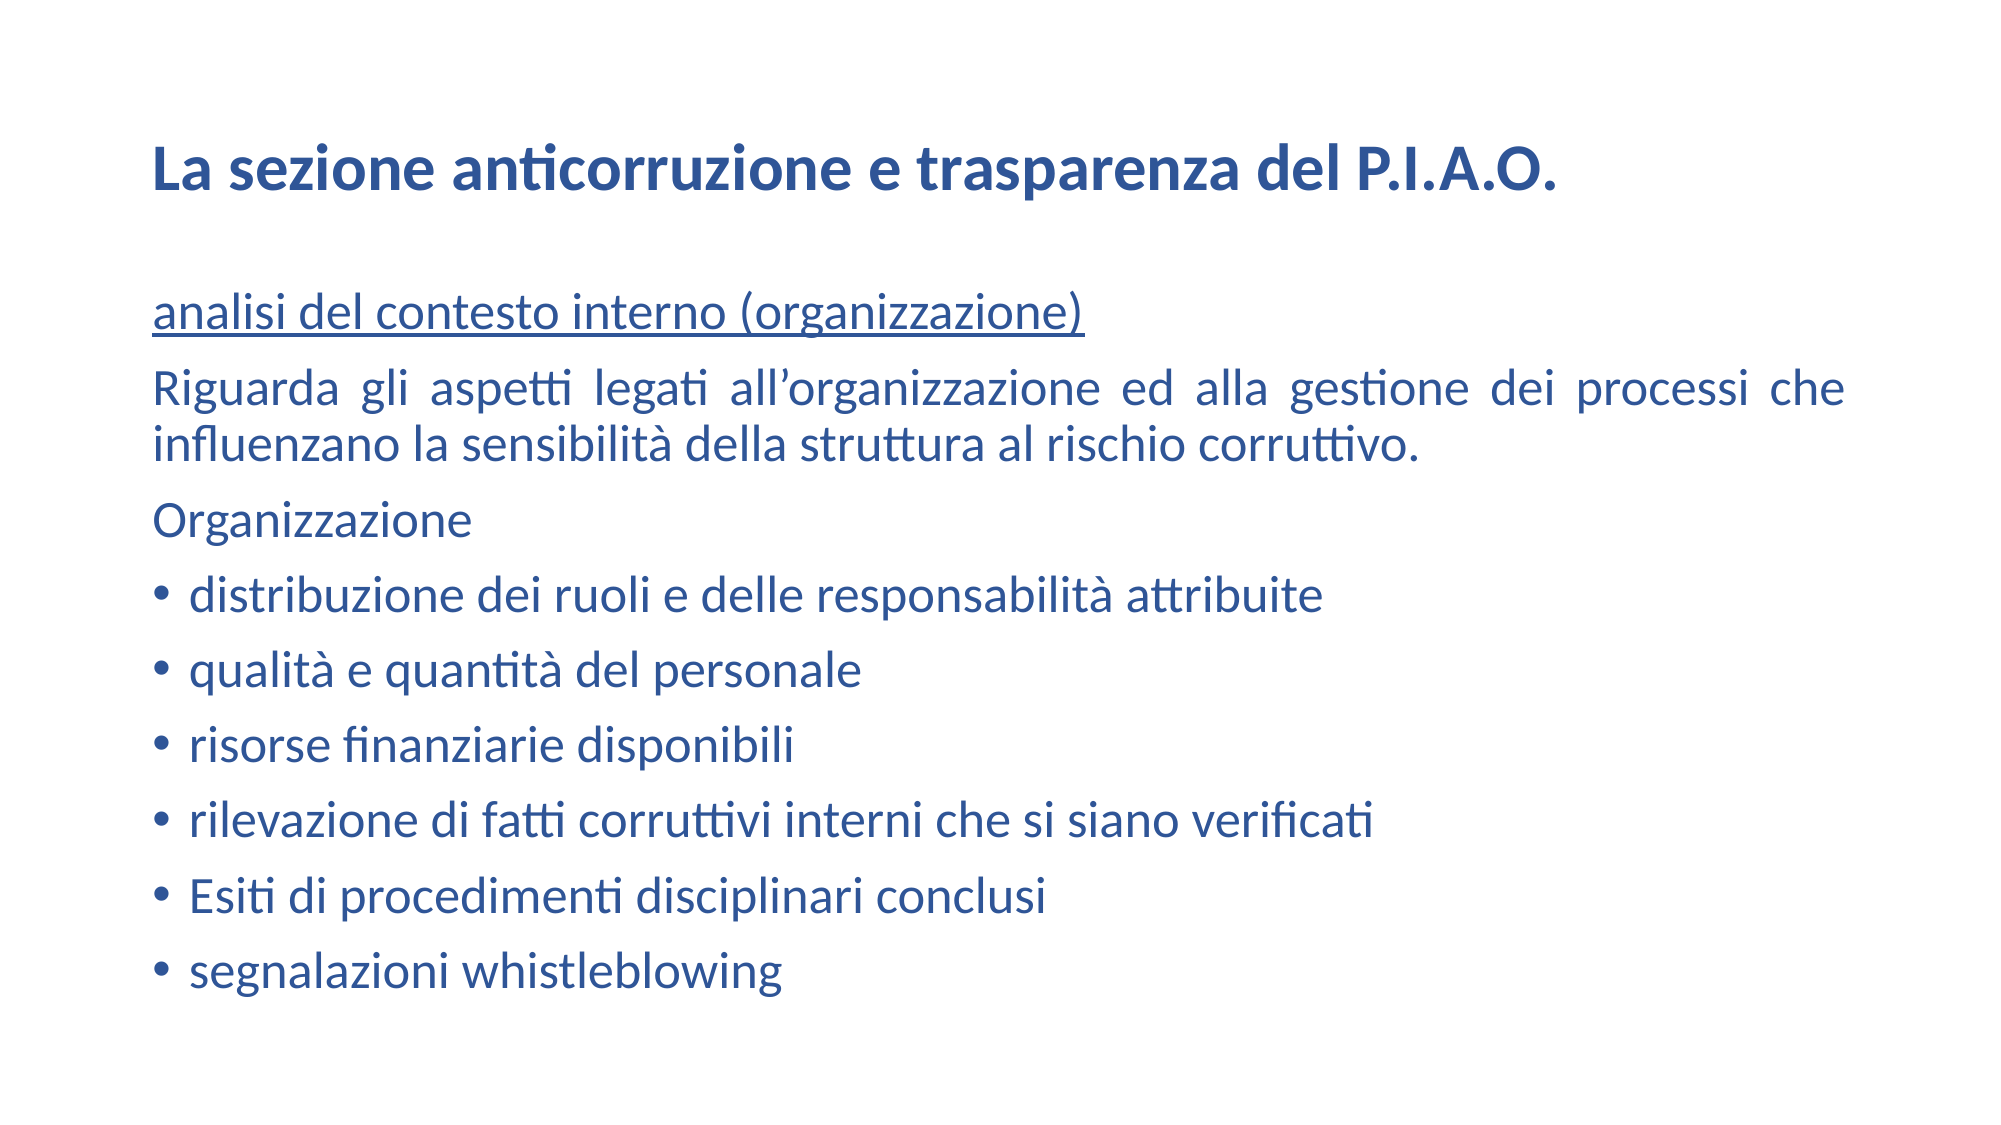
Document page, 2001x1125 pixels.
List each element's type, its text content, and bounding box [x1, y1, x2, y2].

title La sezione anticorruzione e trasparenza del P.I.A.O. [137, 59, 1863, 277]
list analisi del contesto interno (organizzazione) Riguarda gli aspetti legati all’organizzazione ed alla gestione dei processi che influenzano la sensibilità della struttura al rischio corruttivo. Organizzazione distribuzione dei ruoli e delle responsabilità attribuite qualità e quantità del personale risorse finanziarie disponibili rilevazione di fatti corruttivi interni che si siano verificati Esiti di procedimenti disciplinari conclusi segnalazioni whistleblowing [137, 277, 1863, 1014]
